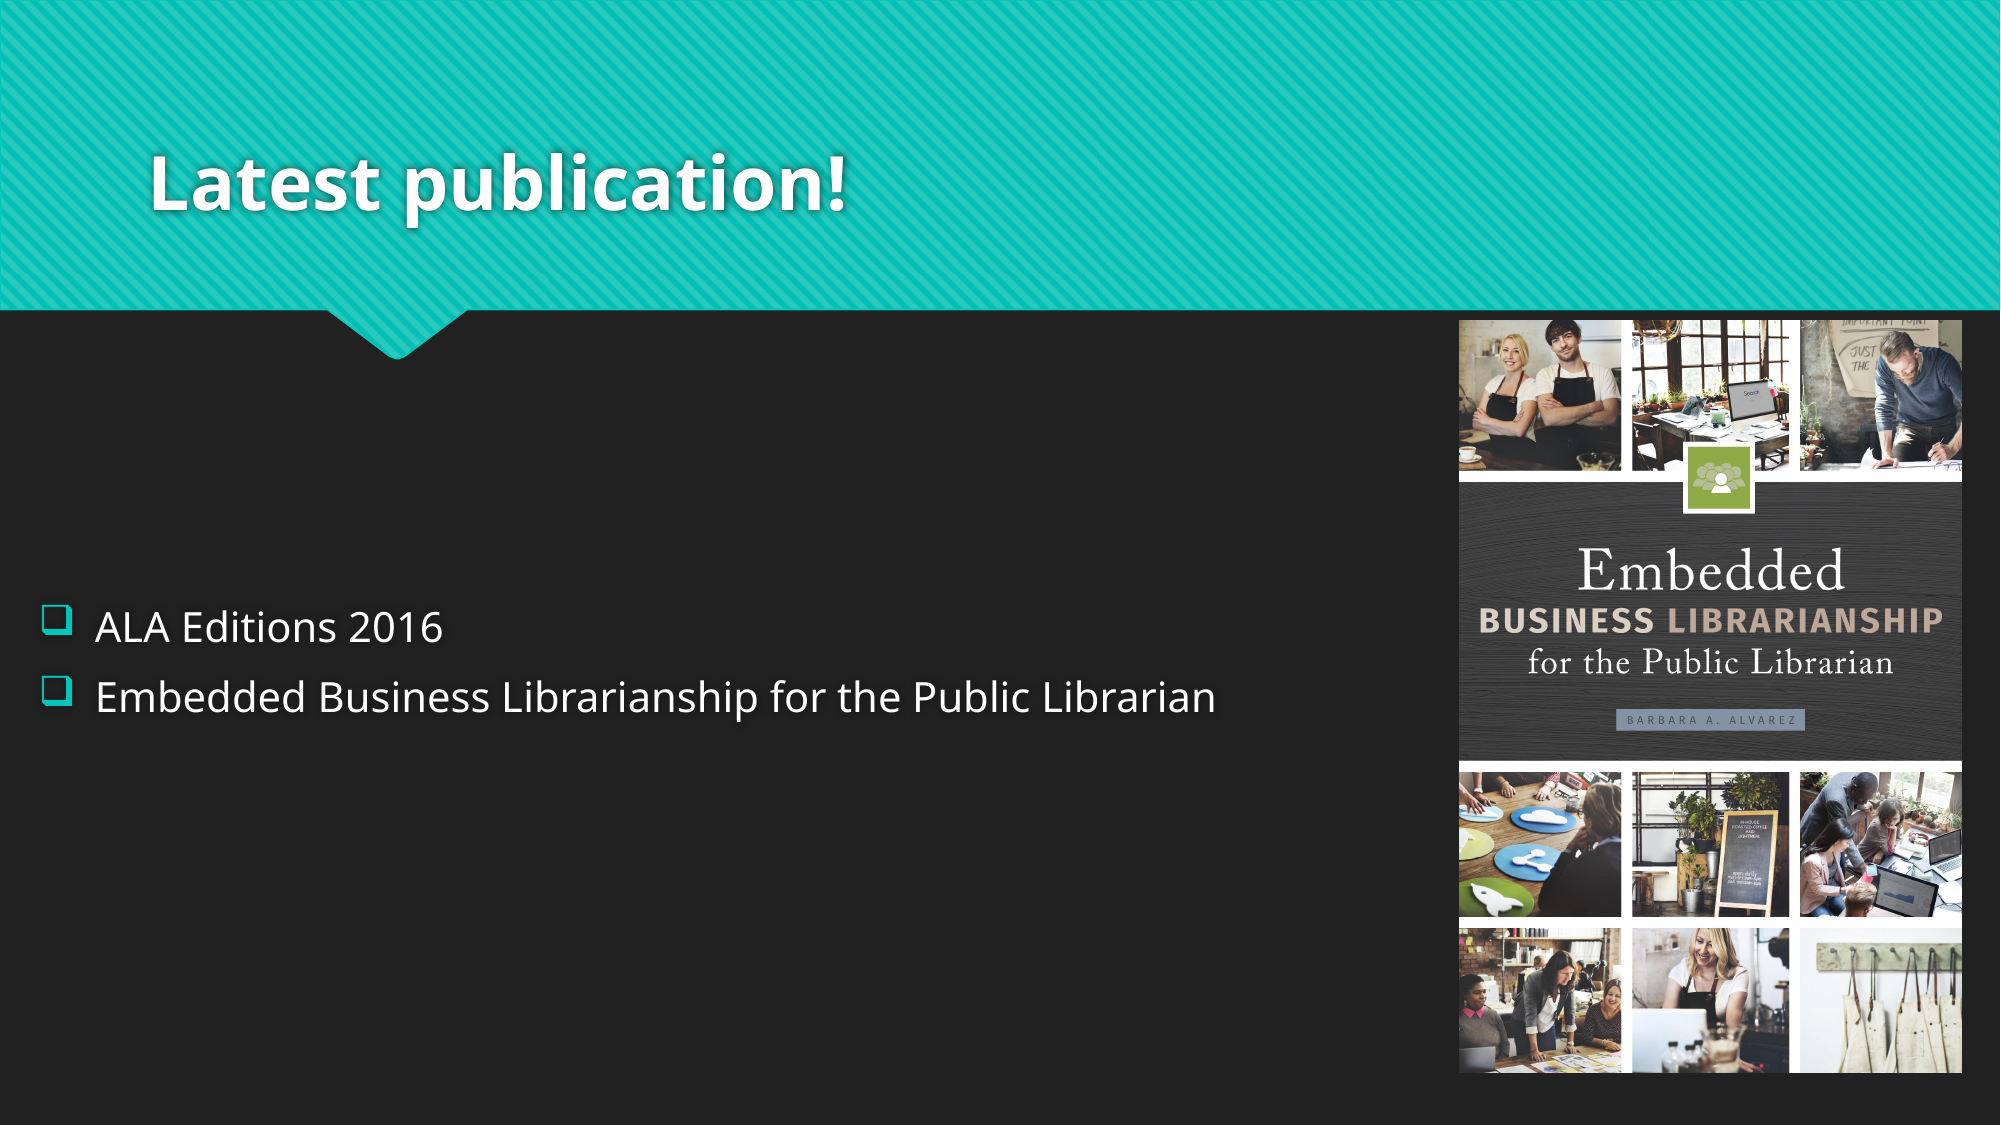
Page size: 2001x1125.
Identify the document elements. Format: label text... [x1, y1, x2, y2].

picture [1459, 320, 1962, 1073]
title Latest publication! [132, 73, 1868, 233]
list ALA Editions 2016 Embedded Business Librarianship for the Public Librarian [23, 362, 1459, 959]
